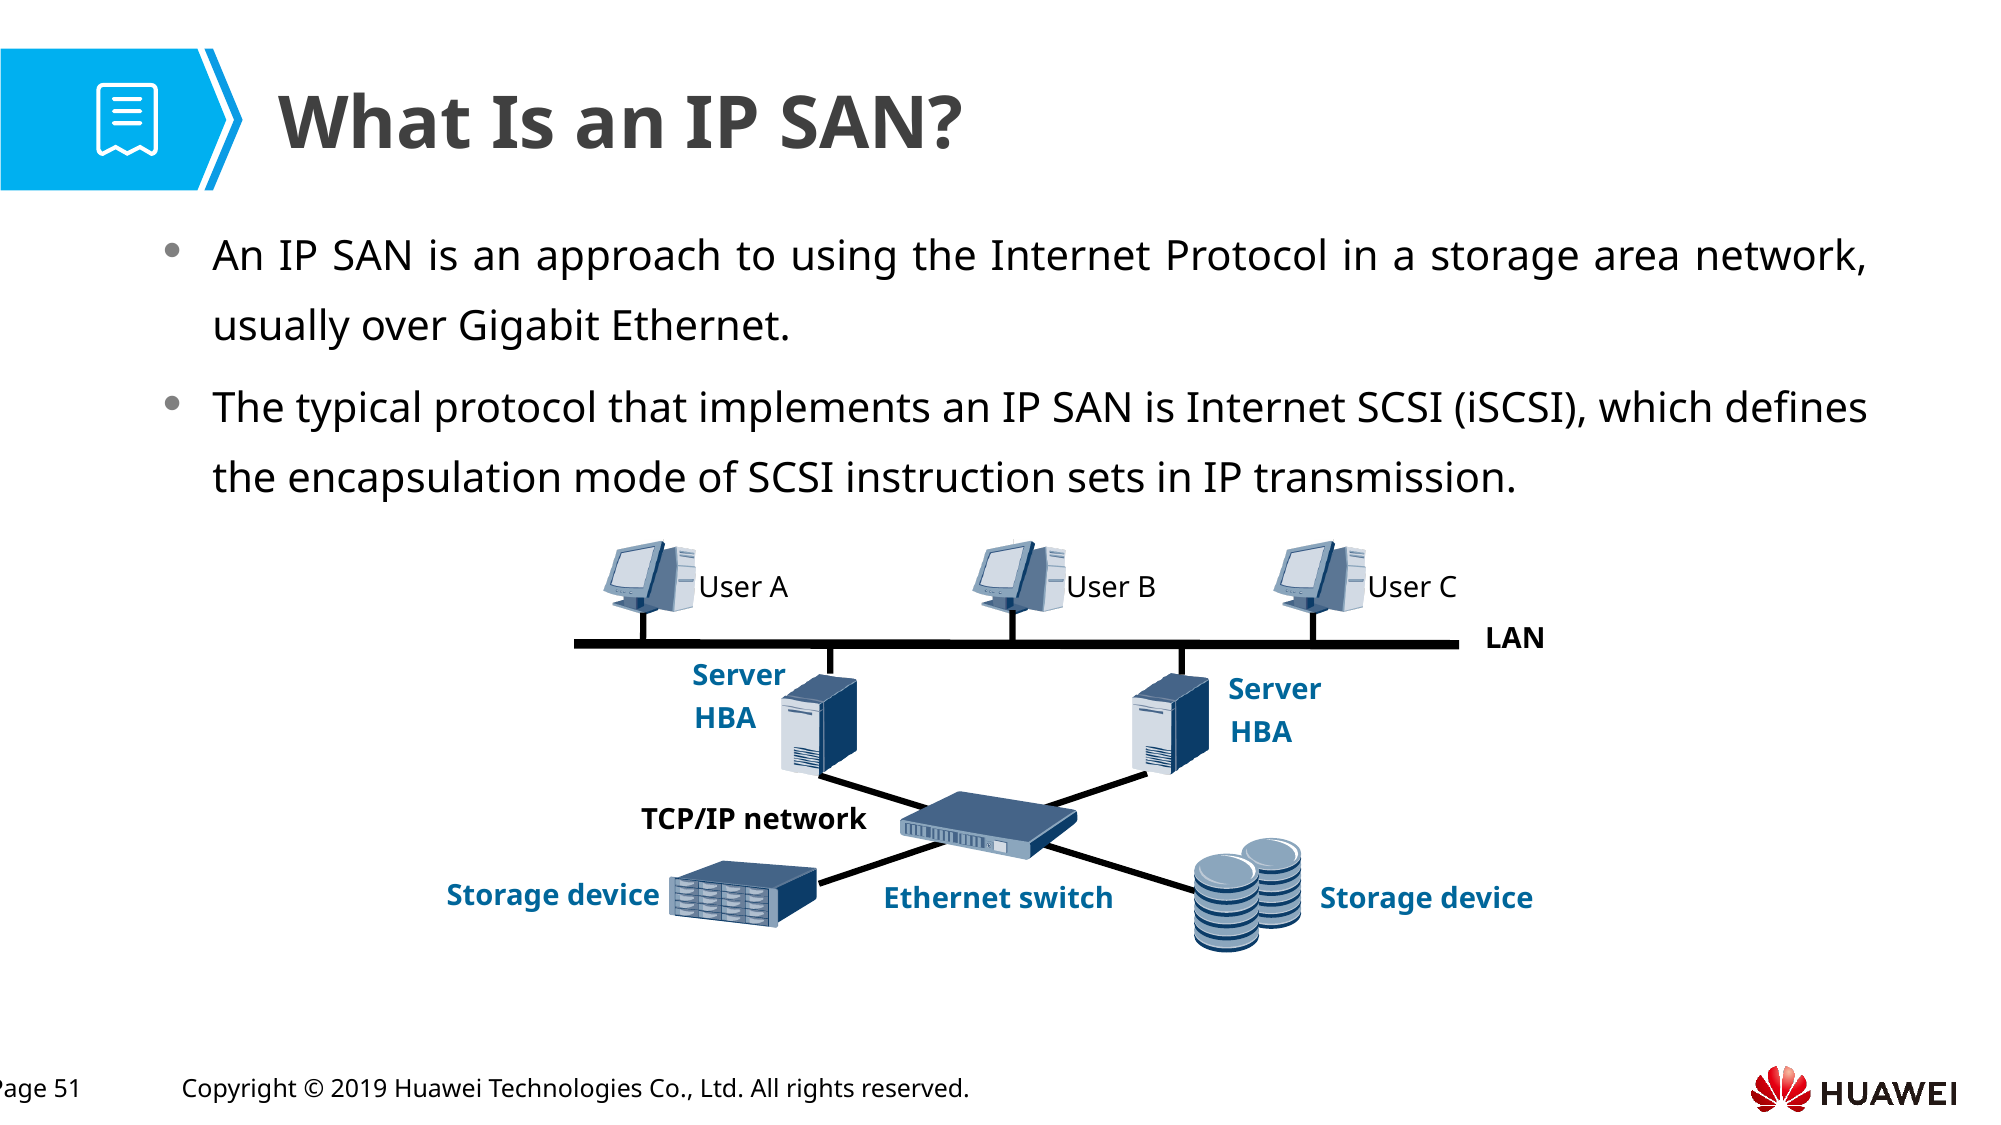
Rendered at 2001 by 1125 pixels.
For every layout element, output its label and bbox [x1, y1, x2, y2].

text_box [679, 649, 800, 741]
picture [780, 674, 857, 776]
list [149, 202, 1883, 971]
text_box [433, 860, 817, 928]
text_box [1215, 663, 1336, 755]
picture [1132, 673, 1209, 775]
text_box [627, 775, 1302, 953]
list [261, 67, 1875, 173]
picture [1273, 539, 1366, 616]
text_box [696, 561, 802, 610]
text_box [1366, 561, 1471, 610]
text_box [870, 872, 1128, 921]
text_box [574, 616, 1460, 674]
text_box [1307, 873, 1547, 922]
picture [972, 539, 1066, 616]
text_box [1066, 561, 1170, 610]
picture [1751, 1066, 1956, 1112]
picture [603, 539, 696, 616]
text_box [1472, 613, 1559, 661]
